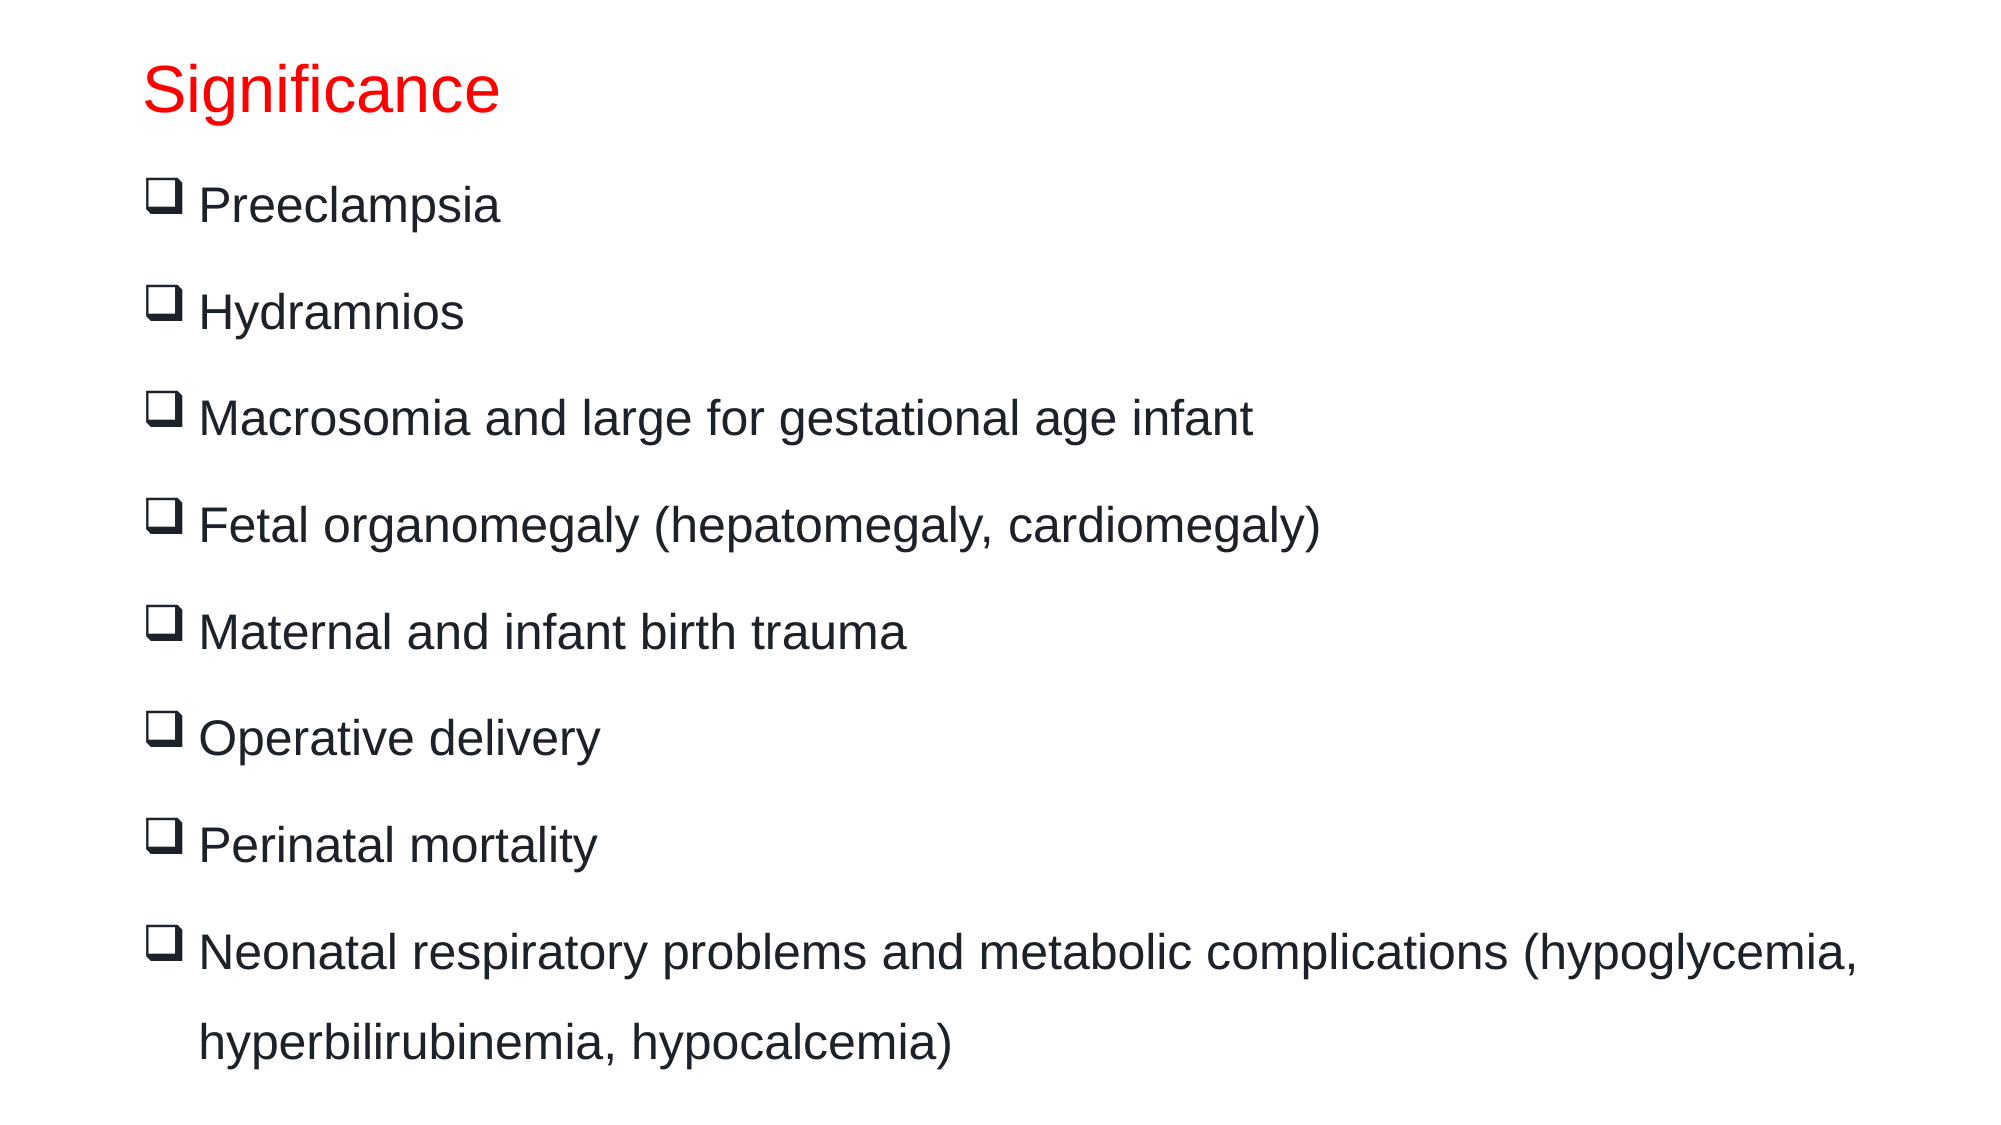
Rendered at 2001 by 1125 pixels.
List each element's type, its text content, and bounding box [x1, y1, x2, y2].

text_box Significance Preeclampsia Hydramnios Macrosomia and large for gestational age infant Fetal organomegaly (hepatomegaly, cardiomegaly) Maternal and infant birth trauma Operative delivery Perinatal mortality Neonatal respiratory problems and metabolic complications (hypoglycemia, hyperbilirubinemia, hypocalcemia) [127, 33, 1976, 1125]
